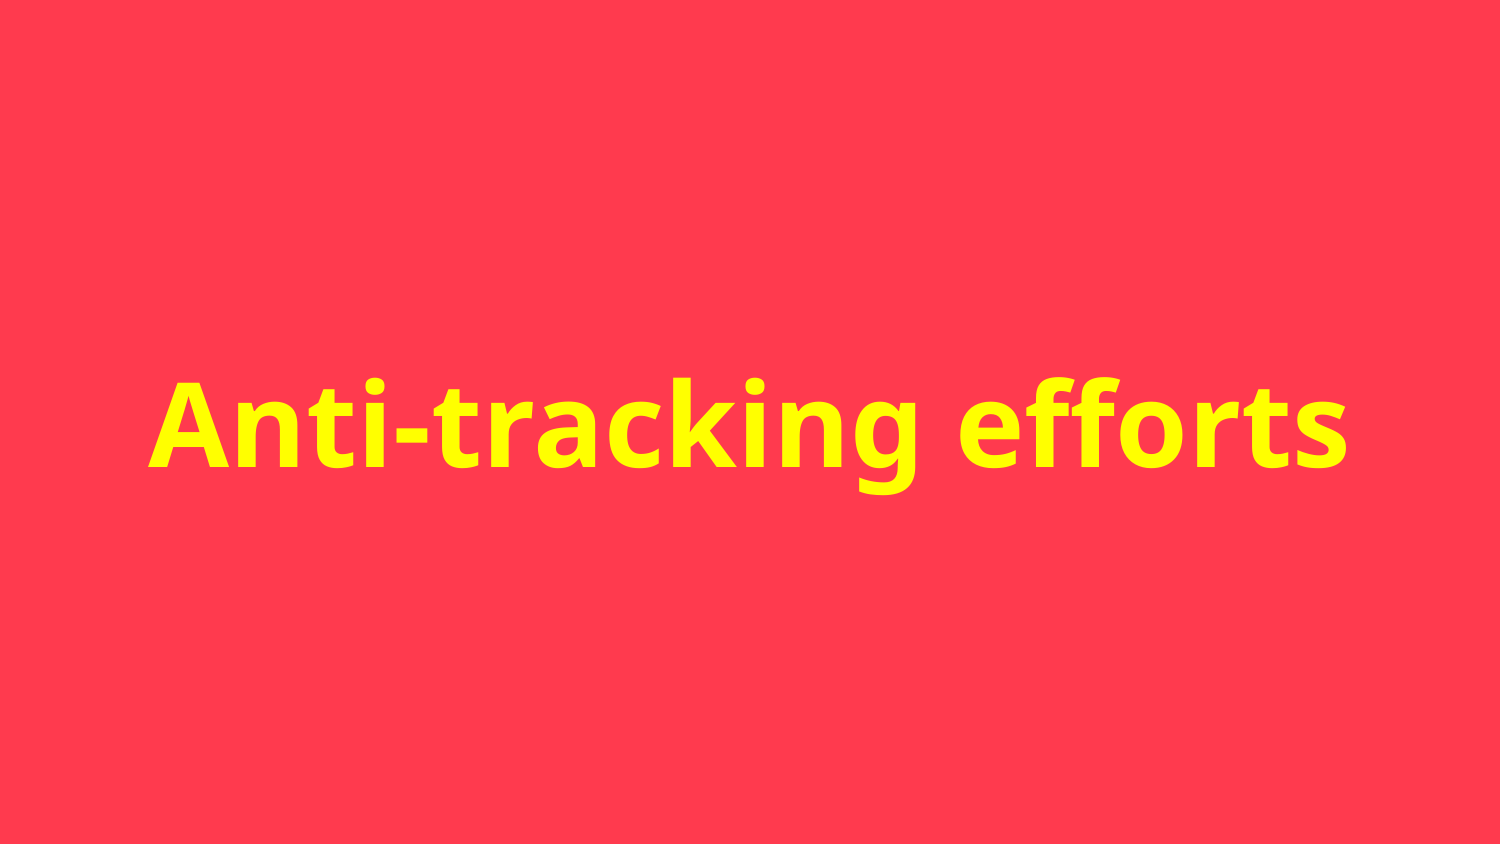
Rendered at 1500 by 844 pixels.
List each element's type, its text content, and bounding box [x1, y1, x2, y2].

text_box Anti-tracking efforts [122, 268, 1377, 575]
